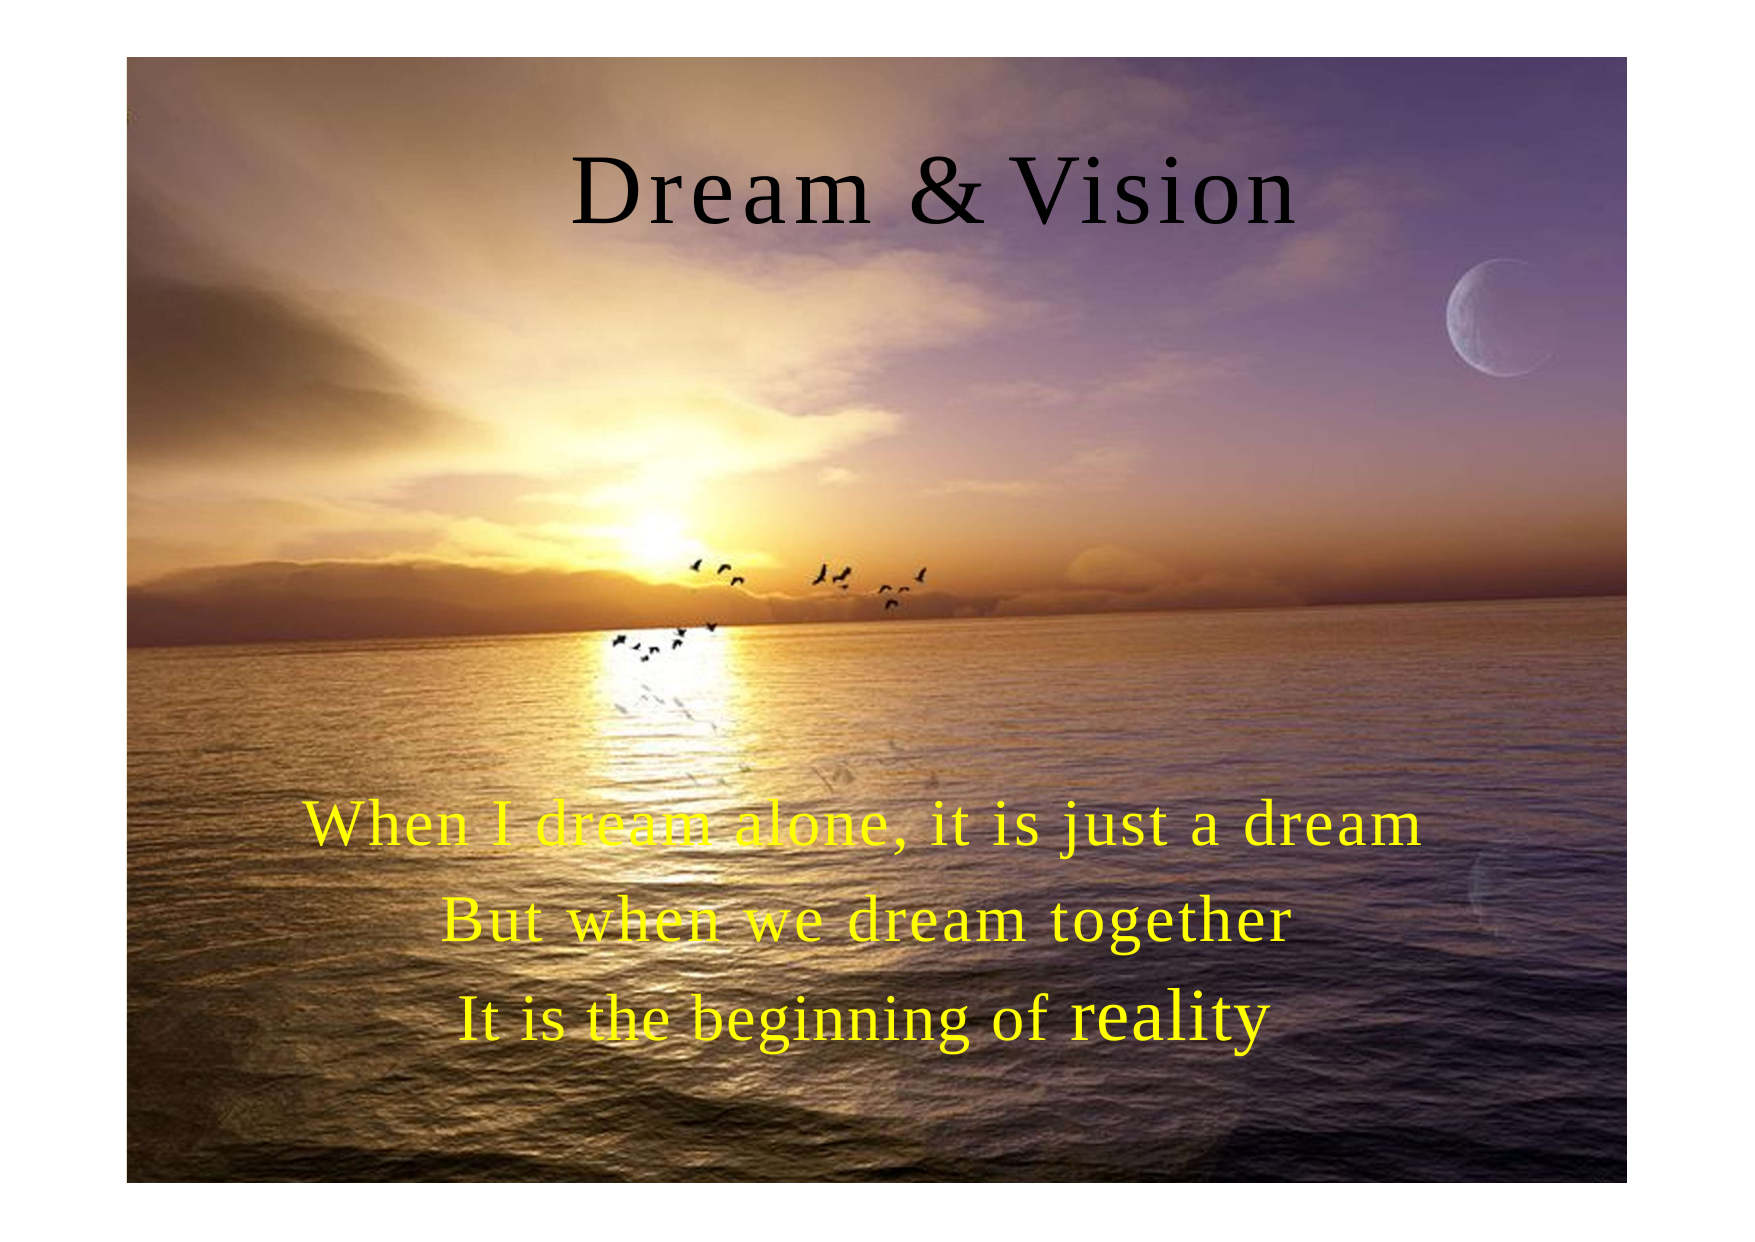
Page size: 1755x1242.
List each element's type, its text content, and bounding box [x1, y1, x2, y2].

text_box Vision [1006, 134, 1327, 239]
text_box [126, 57, 1627, 1183]
text_box & [906, 134, 999, 239]
text_box But when we dream together It is the beginning of reality [436, 880, 1298, 1060]
text_box Dream [567, 134, 898, 239]
text_box is just a dream [990, 784, 1439, 856]
text_box When I dream alone, it [300, 784, 986, 856]
